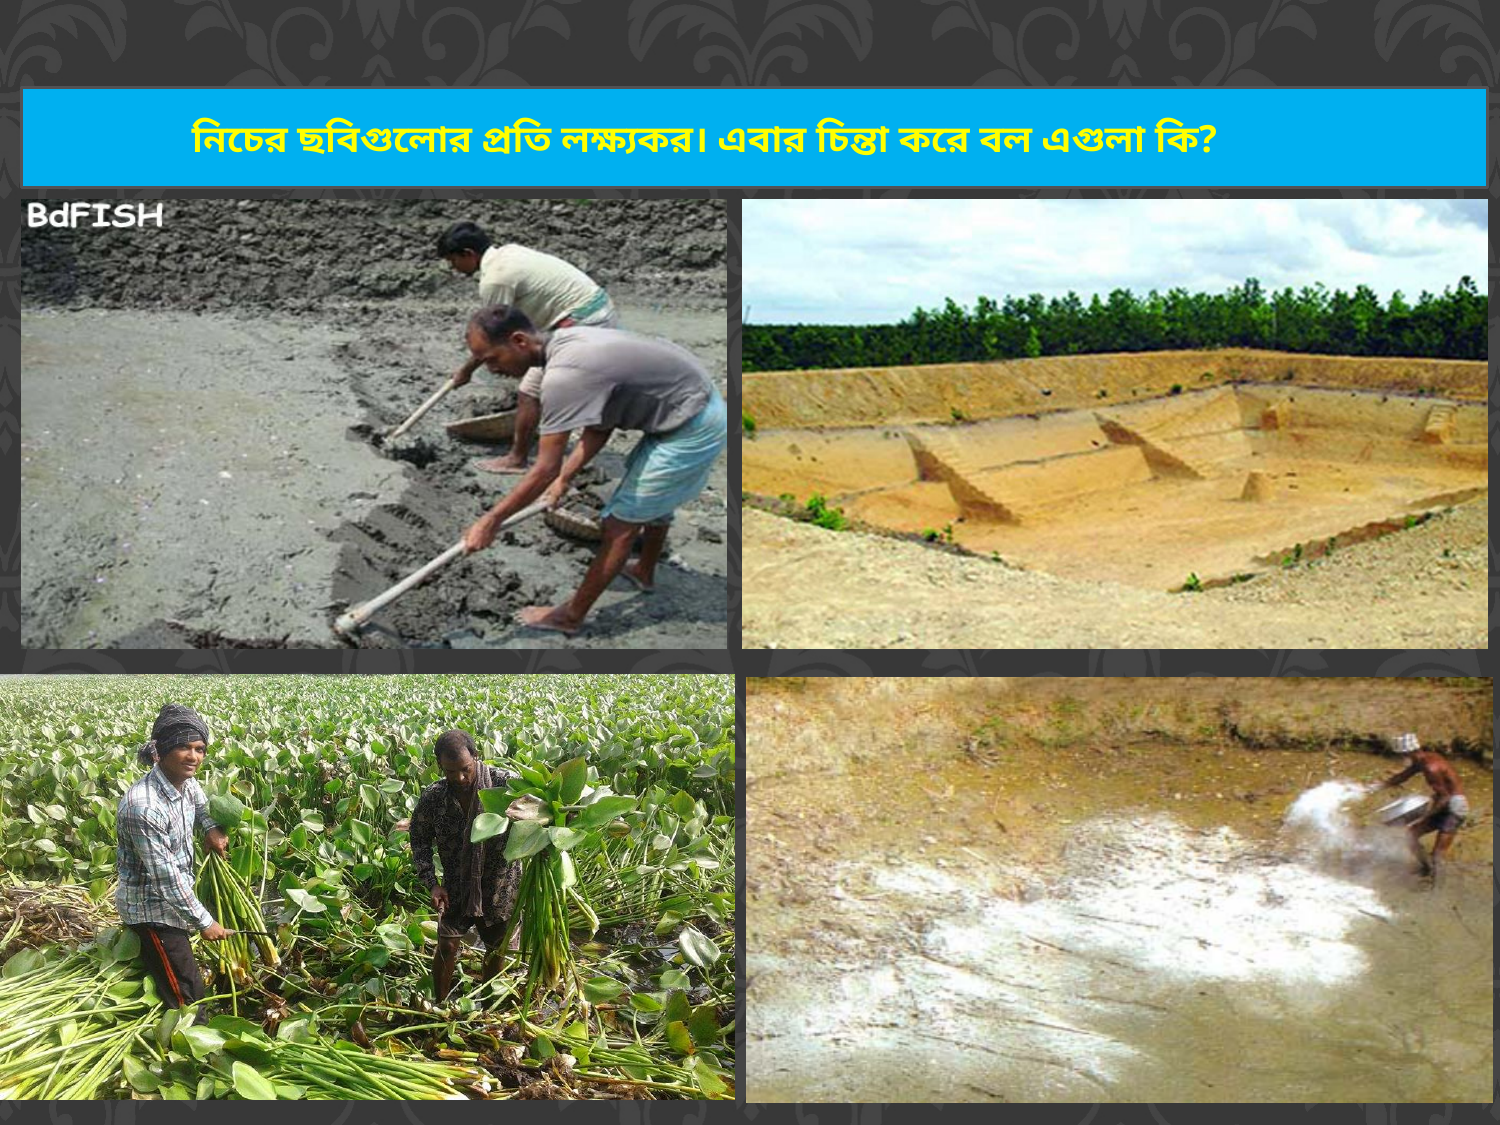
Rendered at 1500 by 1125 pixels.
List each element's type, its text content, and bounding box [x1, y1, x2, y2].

picture [745, 677, 1493, 1103]
text_box নিচের ছবিগুলোর প্রতি লক্ষ্যকর। এবার চিন্তা করে বল এগুলা কি? [20, 86, 1489, 189]
picture [20, 199, 727, 649]
picture [742, 199, 1488, 649]
picture [0, 674, 735, 1100]
